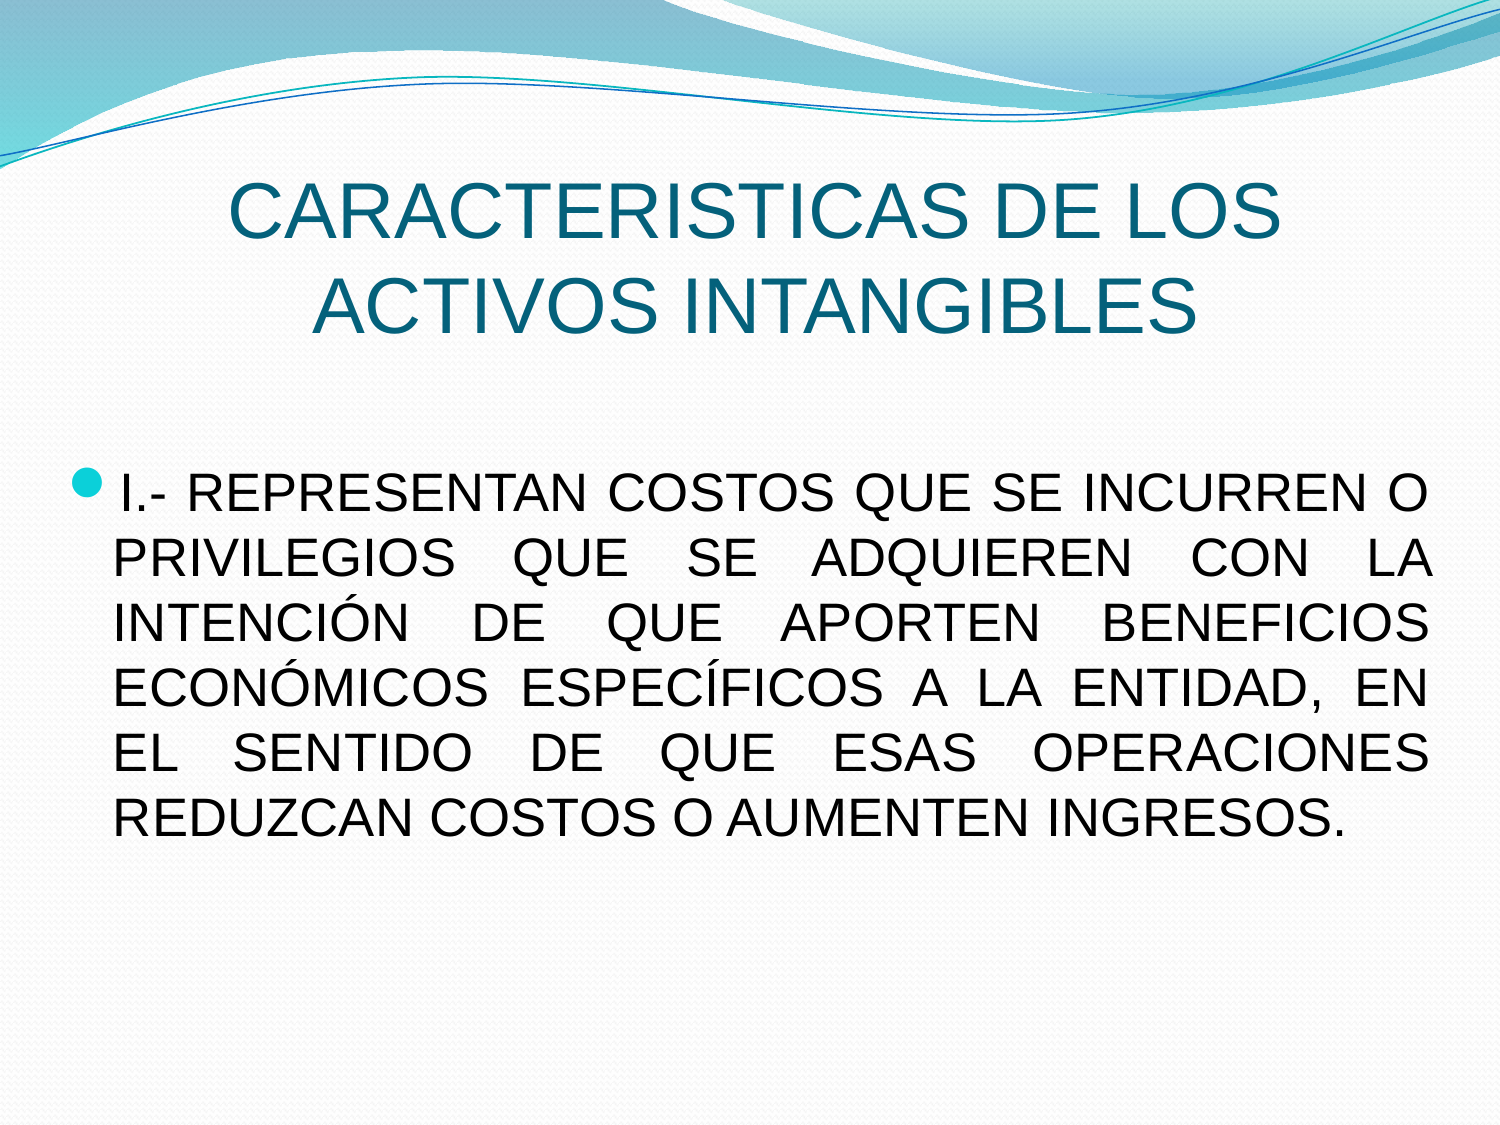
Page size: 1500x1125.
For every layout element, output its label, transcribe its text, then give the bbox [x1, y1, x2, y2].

list I.- REPRESENTAN COSTOS QUE SE INCURREN O PRIVILEGIOS QUE SE ADQUIEREN CON LA INTENCIÓN DE QUE APORTEN BENEFICIOS ECONÓMICOS ESPECÍFICOS A LA ENTIDAD, EN EL SENTIDO DE QUE ESAS OPERACIONES REDUZCAN COSTOS O AUMENTEN INGRESOS. [53, 373, 1447, 1038]
title CARACTERISTICAS DE LOS ACTIVOS INTANGIBLES [64, 149, 1447, 350]
